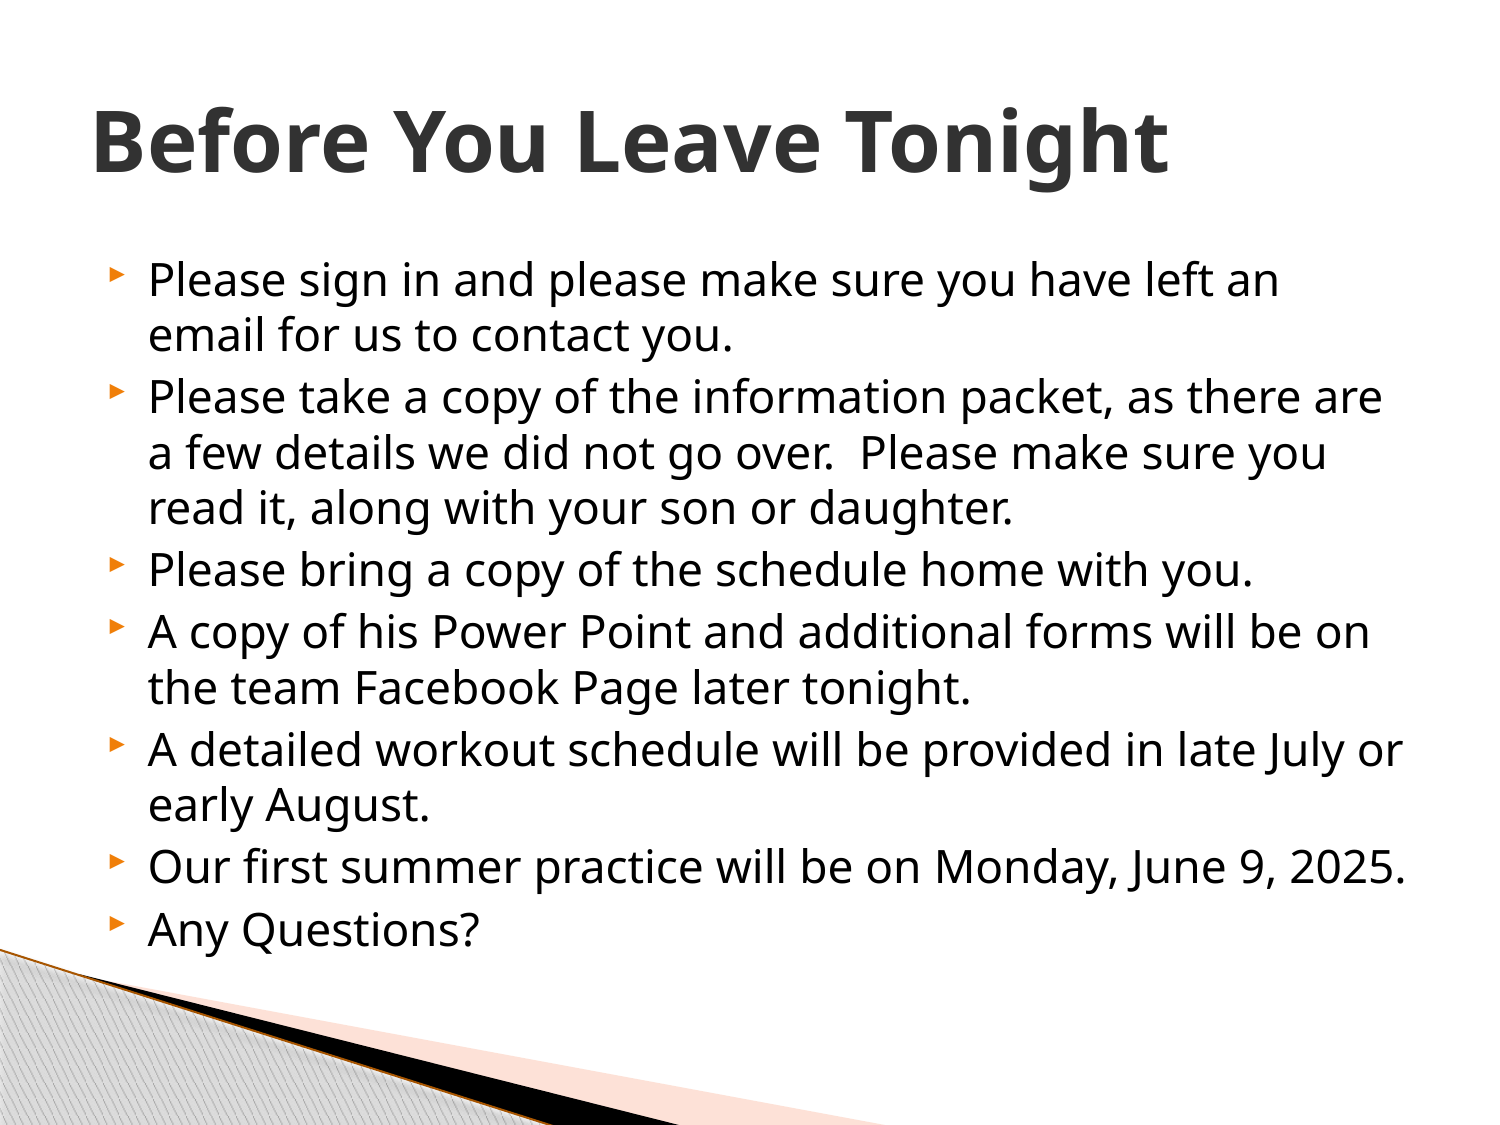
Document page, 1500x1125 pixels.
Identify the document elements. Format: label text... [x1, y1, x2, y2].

list Please sign in and please make sure you have left an email for us to contact you. Please take a copy of the information packet, as there are a few details we did not go over. Please make sure you read it, along with your son or daughter. Please bring a copy of the schedule home with you. A copy of his Power Point and additional forms will be on the team Facebook Page later tonight. A detailed workout schedule will be provided in late July or early August. Our first summer practice will be on Monday, June 9, 2025. Any Questions? [75, 243, 1425, 986]
title Before You Leave Tonight [75, 45, 1425, 233]
